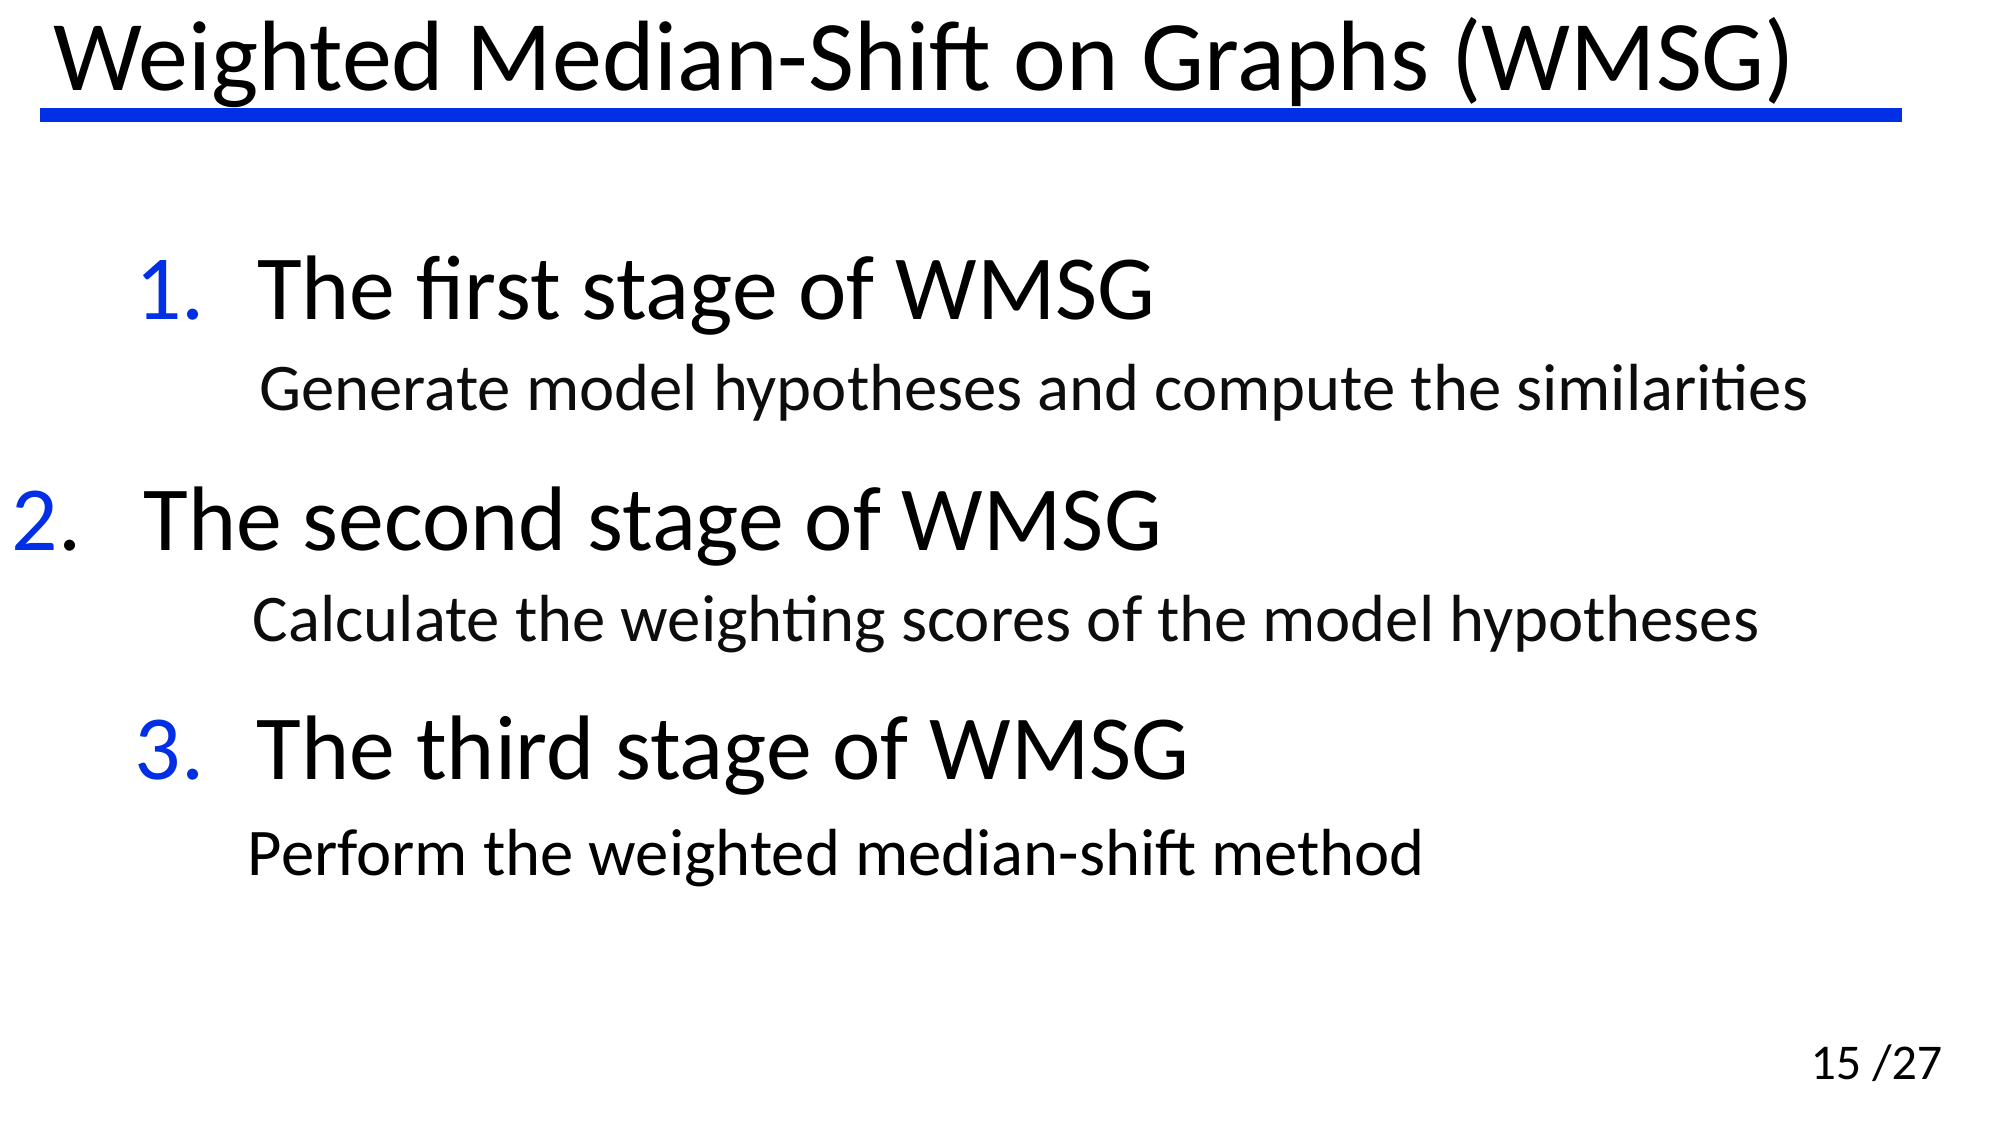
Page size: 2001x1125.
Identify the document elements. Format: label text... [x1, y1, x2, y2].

text_box Generate model hypotheses and compute the similarities [244, 336, 1824, 432]
text_box Perform the weighted median-shift method [233, 801, 1441, 896]
text_box 15 /27 [1795, 1022, 1981, 1097]
text_box Weighted Median-Shift on Graphs (WMSG) [38, 0, 2000, 163]
text_box The first stage of WMSG [120, 220, 1172, 346]
text_box 2. The second stage of WMSG [0, 451, 1423, 577]
text_box The third stage of WMSG [120, 680, 1206, 806]
text_box Calculate the weighting scores of the model hypotheses [238, 567, 1776, 663]
